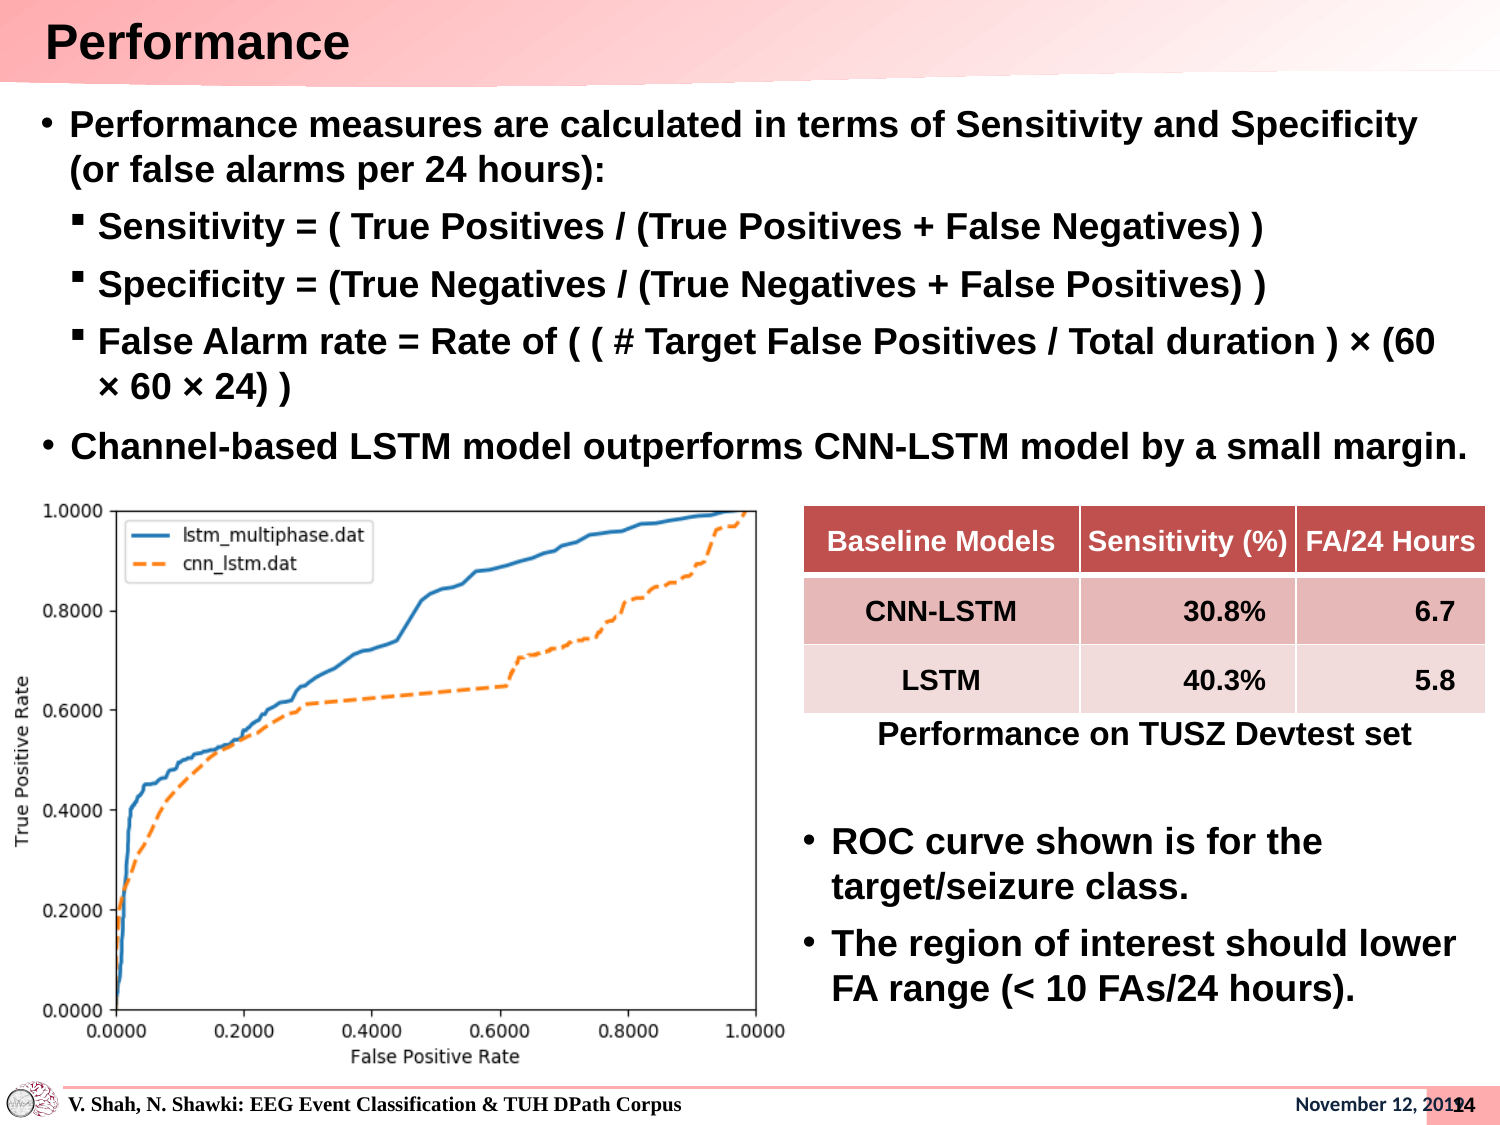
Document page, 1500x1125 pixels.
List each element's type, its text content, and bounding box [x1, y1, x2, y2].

table_cell 5.8 [1297, 645, 1485, 713]
table_cell CNN-LSTM [805, 578, 1079, 644]
picture [6, 500, 802, 1118]
table_cell 30.8% [1081, 578, 1295, 644]
table_cell 40.3% [1081, 645, 1295, 713]
table_header FA/24 Hours [1297, 506, 1485, 572]
table_header Baseline Models [804, 506, 1079, 572]
text_box Performance [0, 0, 1500, 80]
table_cell LSTM [805, 645, 1079, 713]
table_header Sensitivity (%) [1081, 506, 1295, 572]
table_cell 6.7 [1297, 578, 1485, 644]
